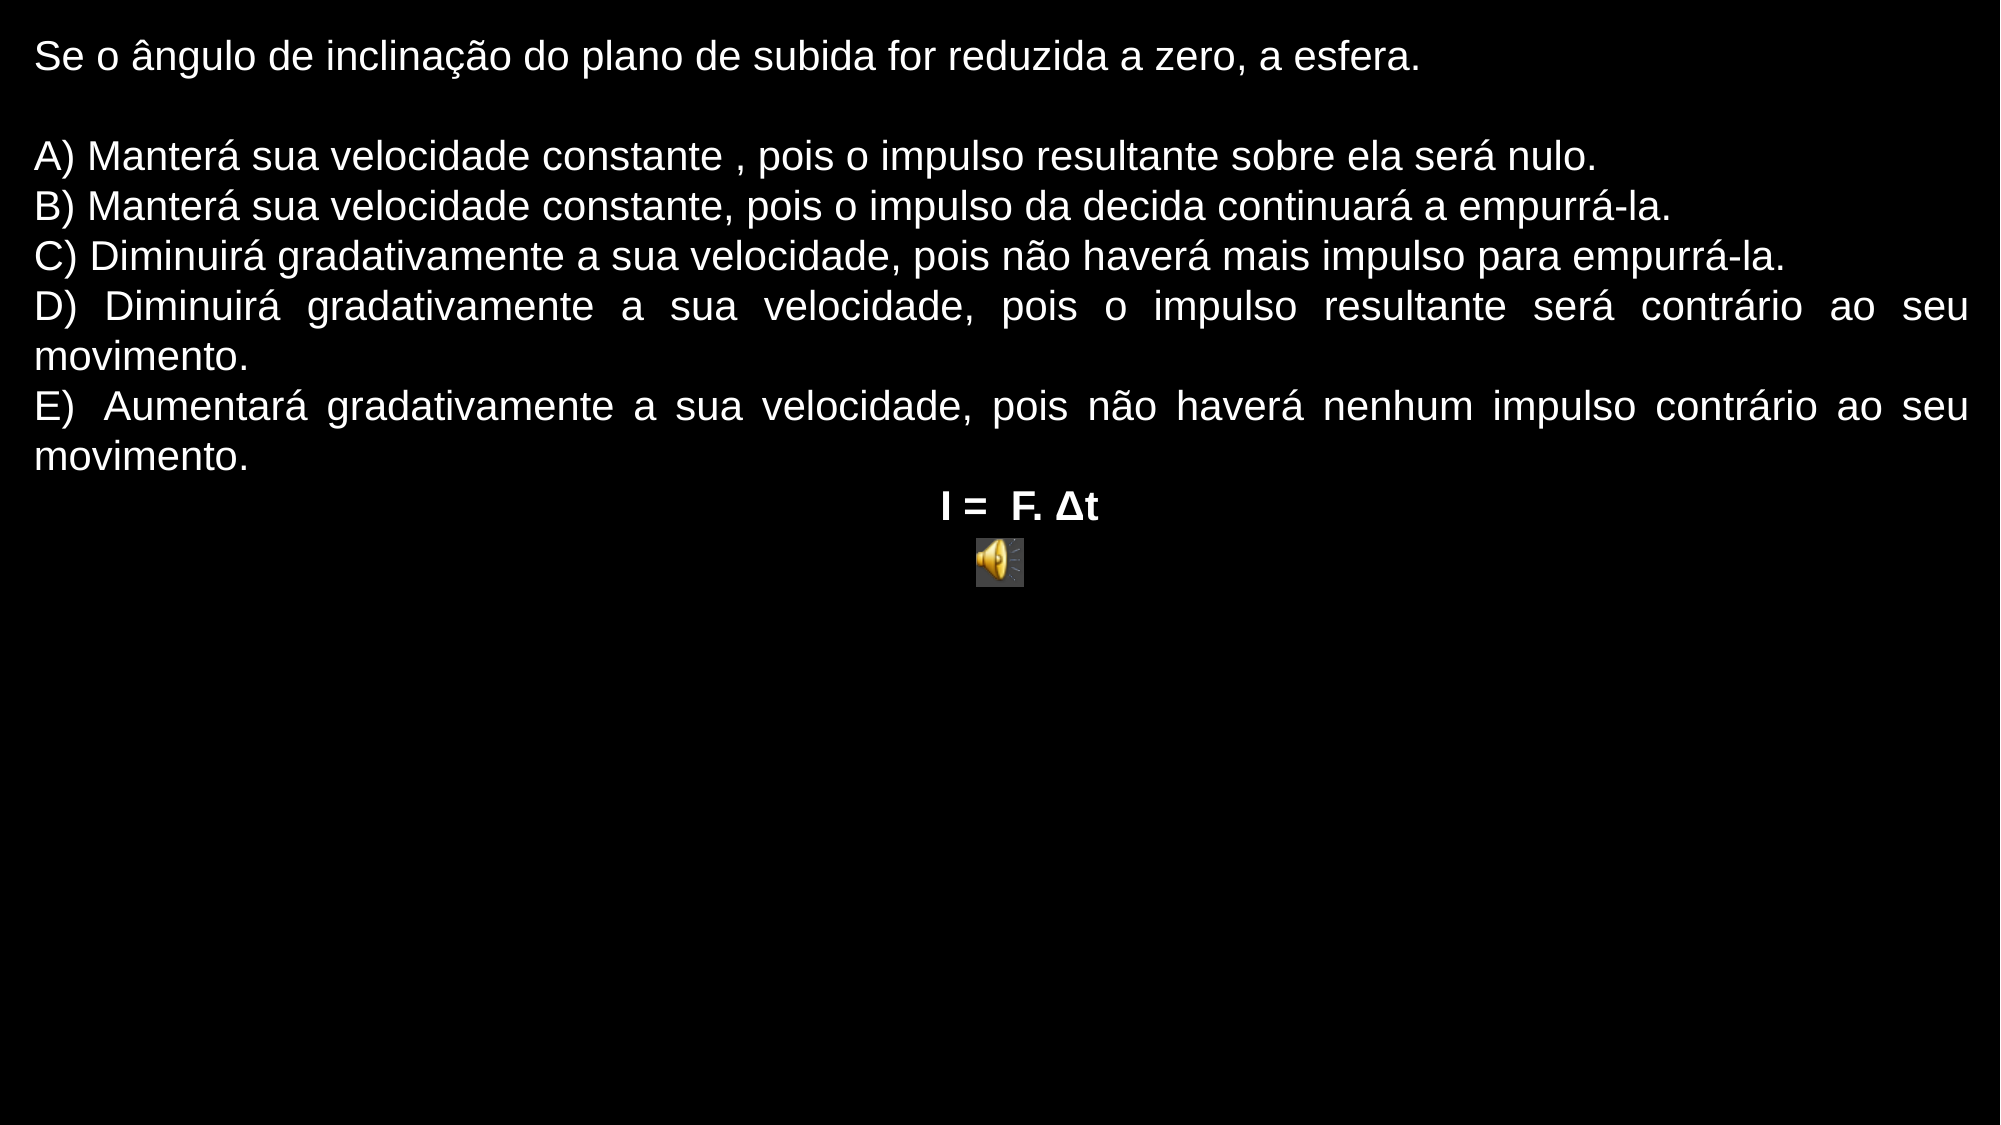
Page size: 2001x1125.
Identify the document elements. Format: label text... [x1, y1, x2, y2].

picture [974, 537, 1025, 588]
text_box Se o ângulo de inclinação do plano de subida for reduzida a zero, a esfera. A) Manterá sua velocidade constante , pois o impulso resultante sobre ela será nulo. B) Manterá sua velocidade constante, pois o impulso da decida continuará a empurrá-la. C) Diminuirá gradativamente a sua velocidade, pois não haverá mais impulso para empurrá-la. D) Diminuirá gradativamente a sua velocidade, pois o impulso resultante será contrário ao seu movimento. E) Aumentará gradativamente a sua velocidade, pois não haverá nenhum impulso contrário ao seu movimento. I = F. Δt [19, 21, 1986, 537]
